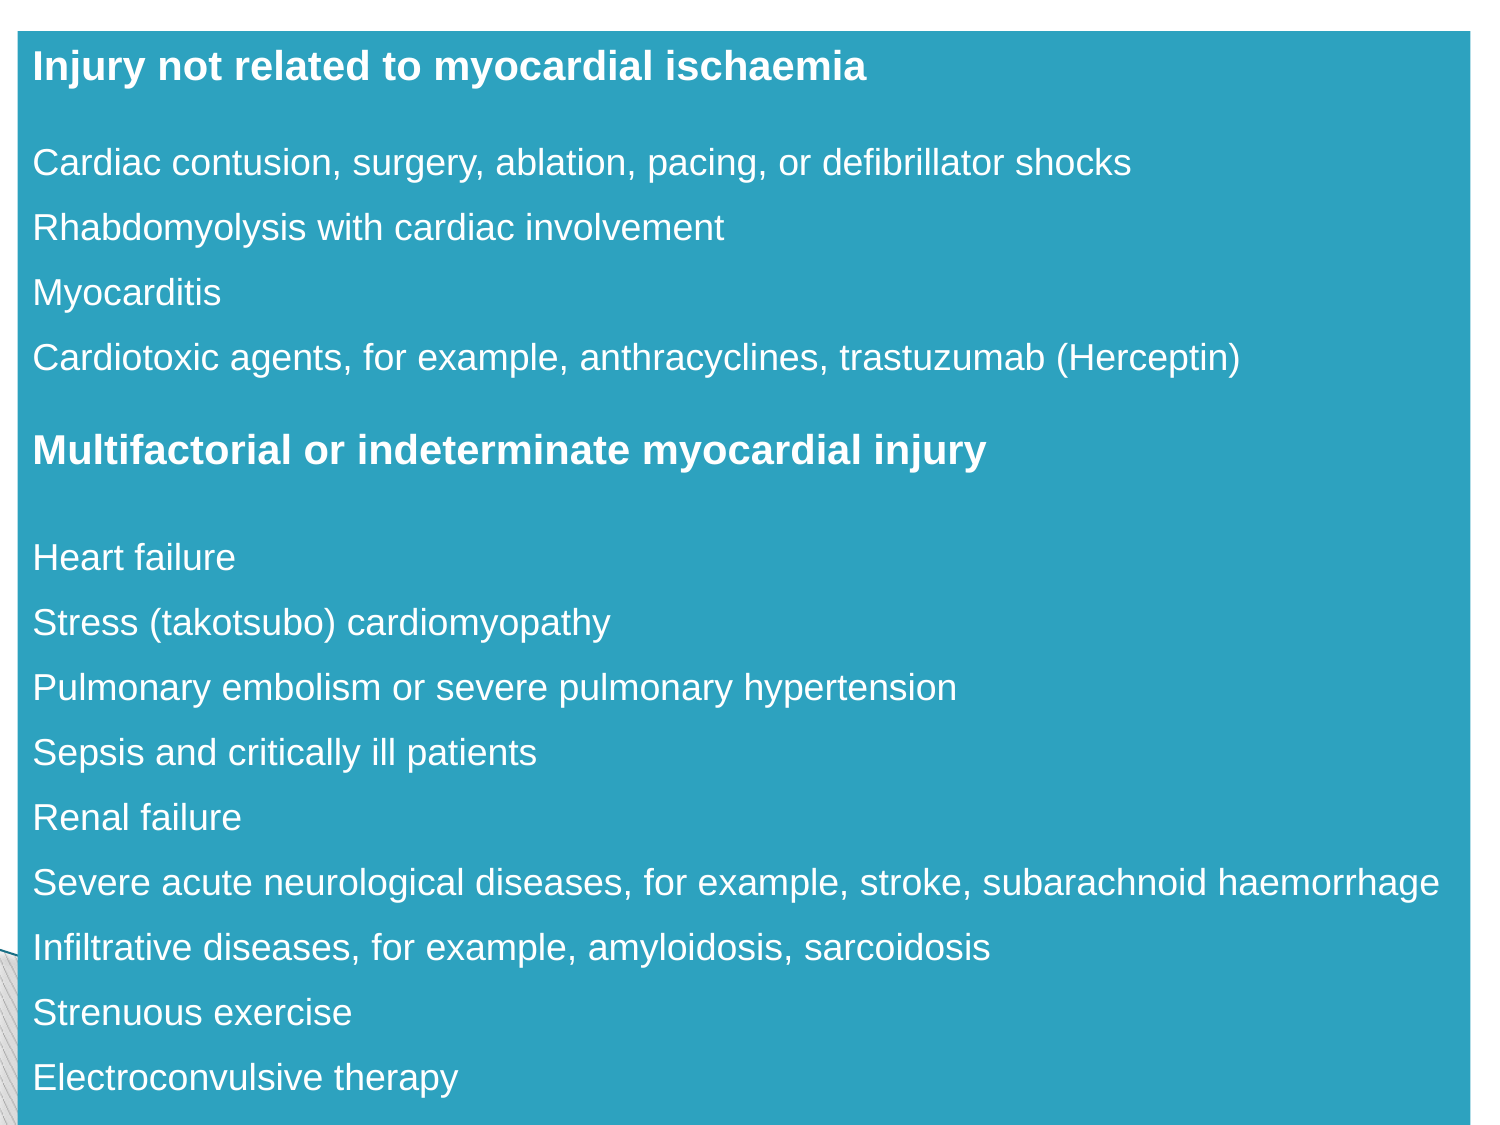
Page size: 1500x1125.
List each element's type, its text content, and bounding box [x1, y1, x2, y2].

text_box Injury not related to myocardial ischaemia Cardiac contusion, surgery, ablation, pacing, or defibrillator shocks Rhabdomyolysis with cardiac involvement Myocarditis Cardiotoxic agents, for example, anthracyclines, trastuzumab (Herceptin) Multifactorial or indeterminate myocardial injury Heart failure Stress (takotsubo) cardiomyopathy Pulmonary embolism or severe pulmonary hypertension Sepsis and critically ill patients Renal failure Severe acute neurological diseases, for example, stroke, subarachnoid haemorrhage Infiltrative diseases, for example, amyloidosis, sarcoidosis Strenuous exercise Electroconvulsive therapy [17, 31, 1471, 1125]
